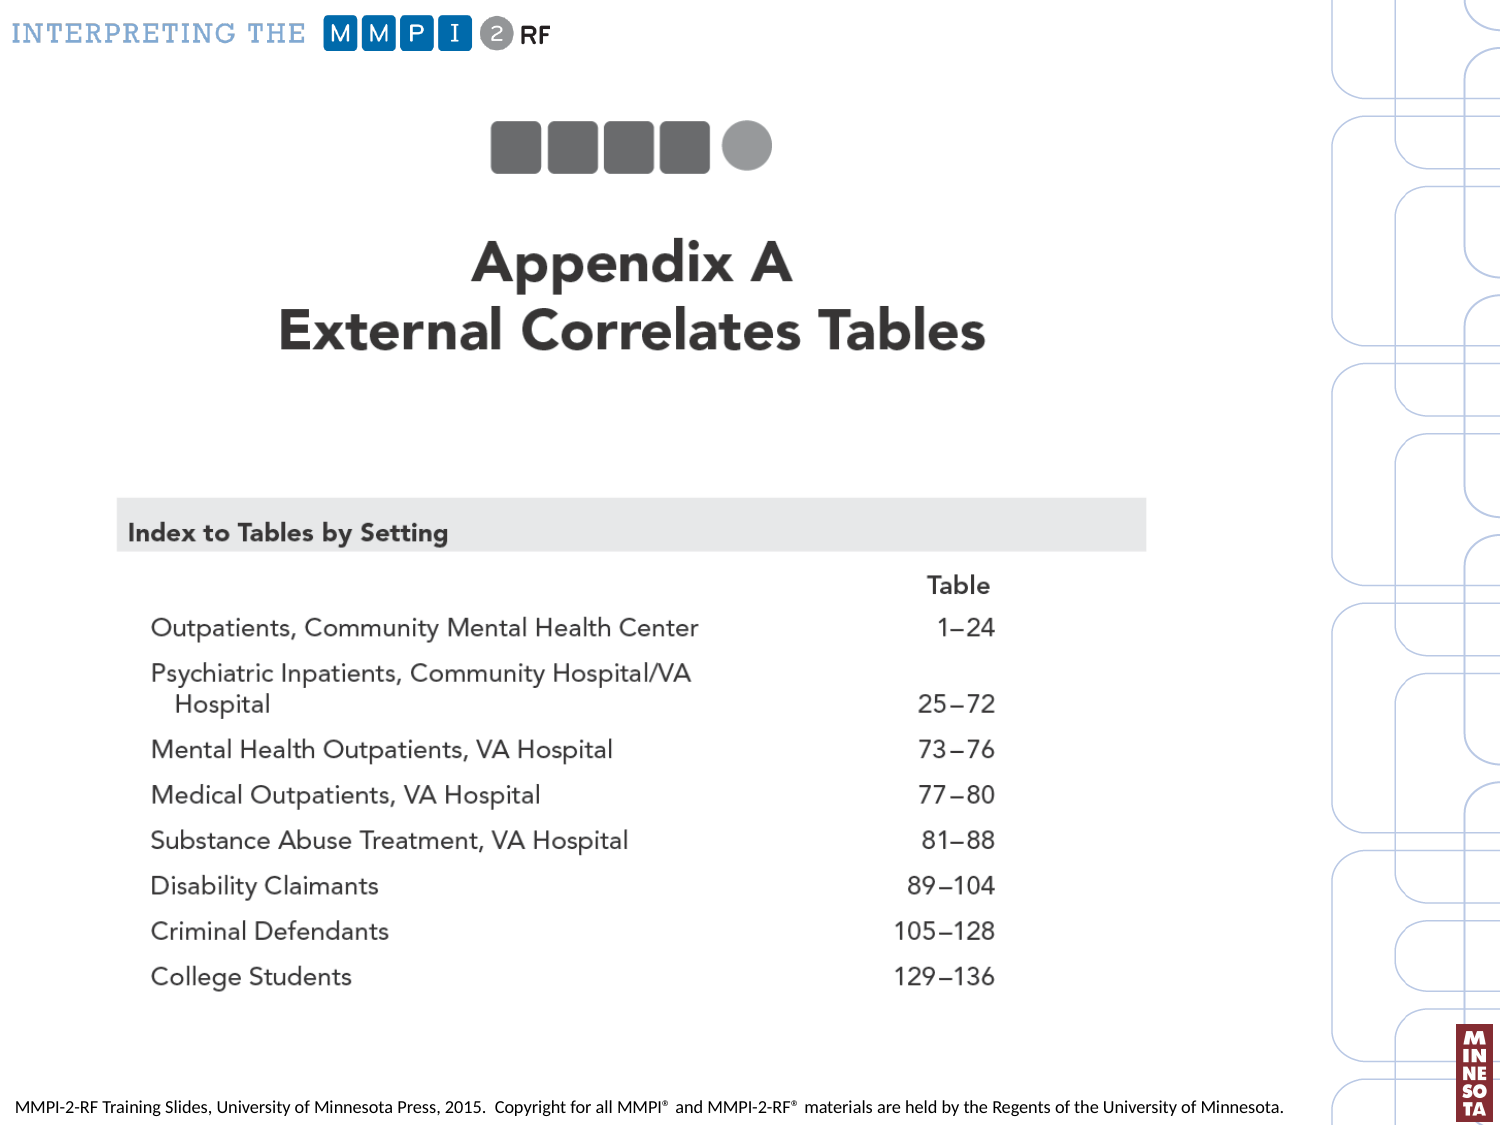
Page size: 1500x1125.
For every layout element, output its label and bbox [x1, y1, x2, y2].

picture [112, 115, 1301, 1007]
picture [1312, 0, 1500, 1125]
